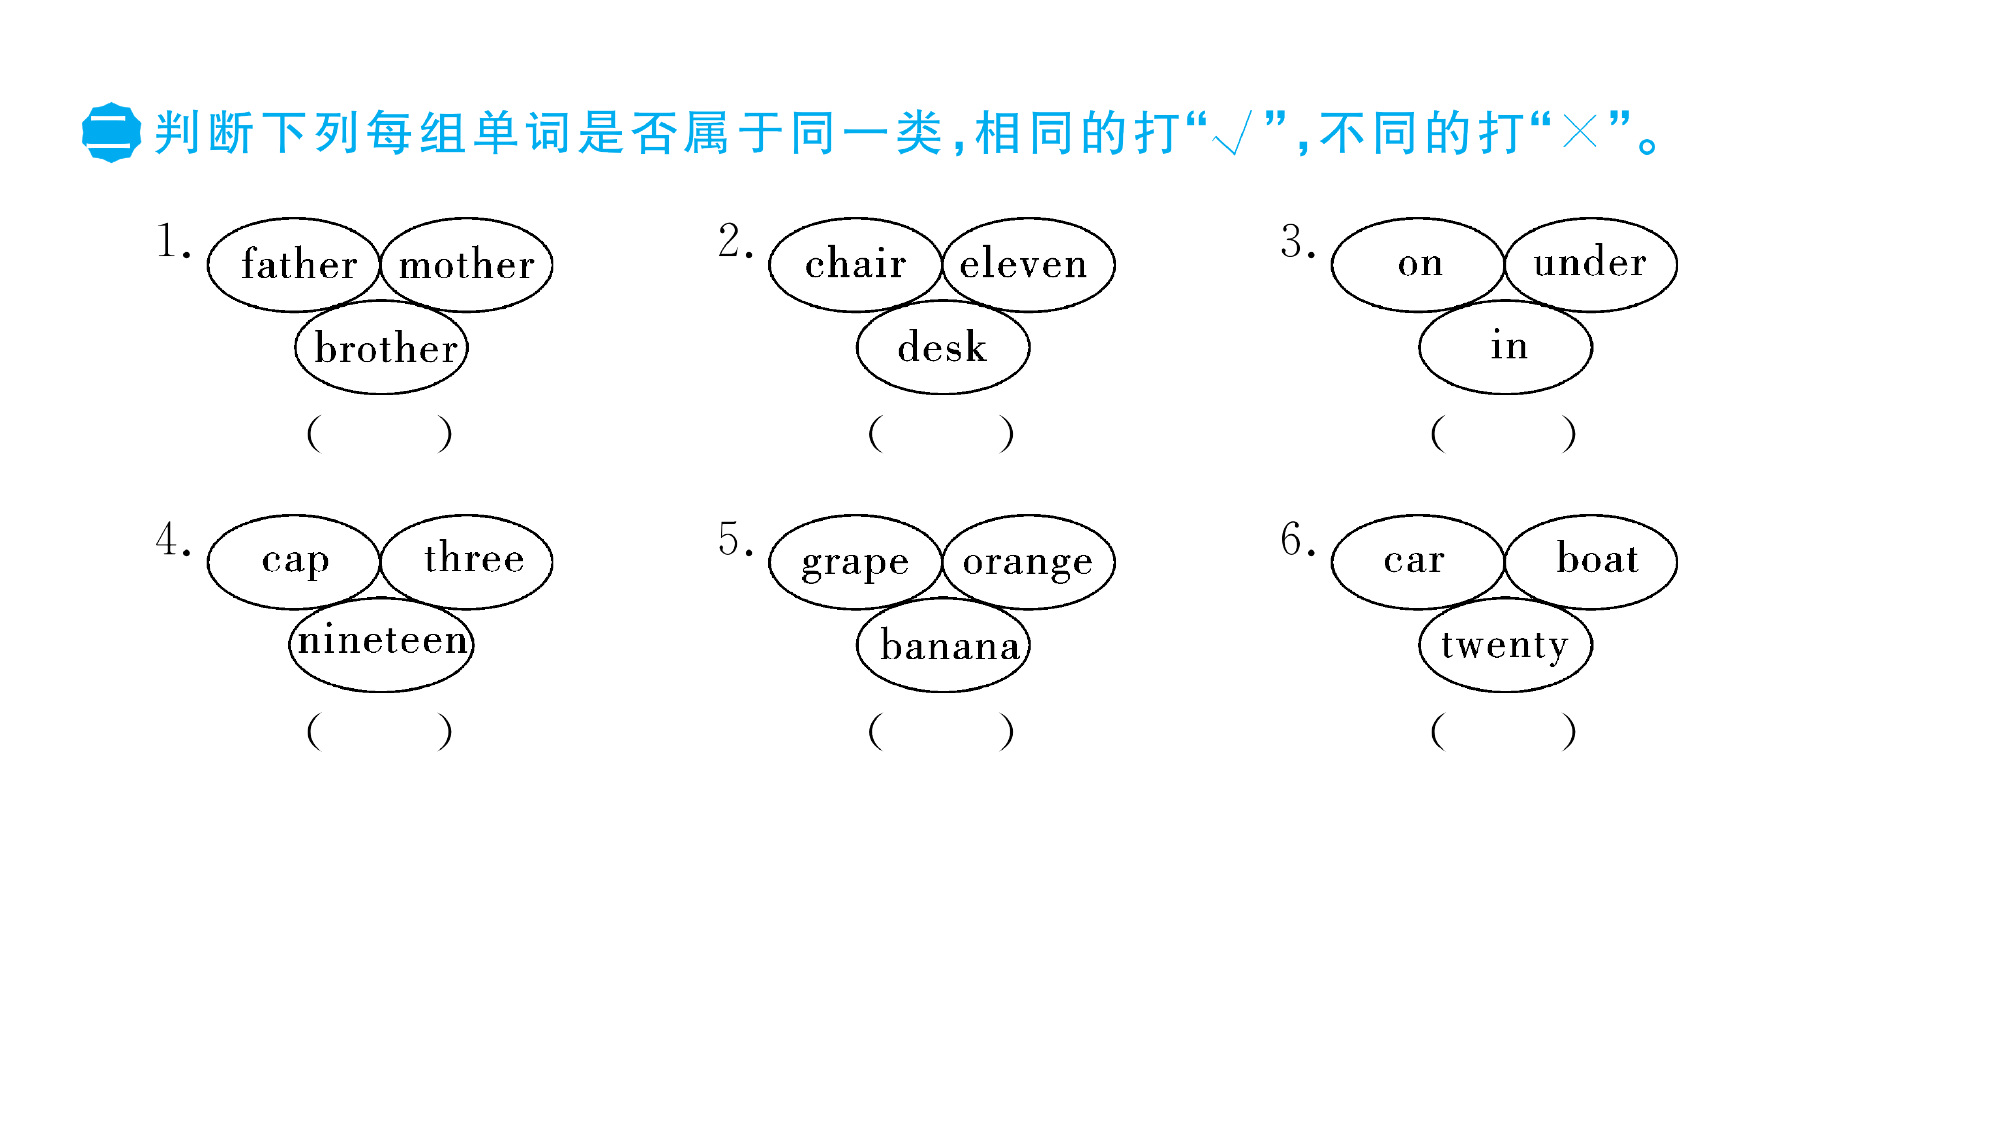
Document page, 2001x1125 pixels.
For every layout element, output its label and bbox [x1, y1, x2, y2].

picture [78, 78, 1969, 795]
